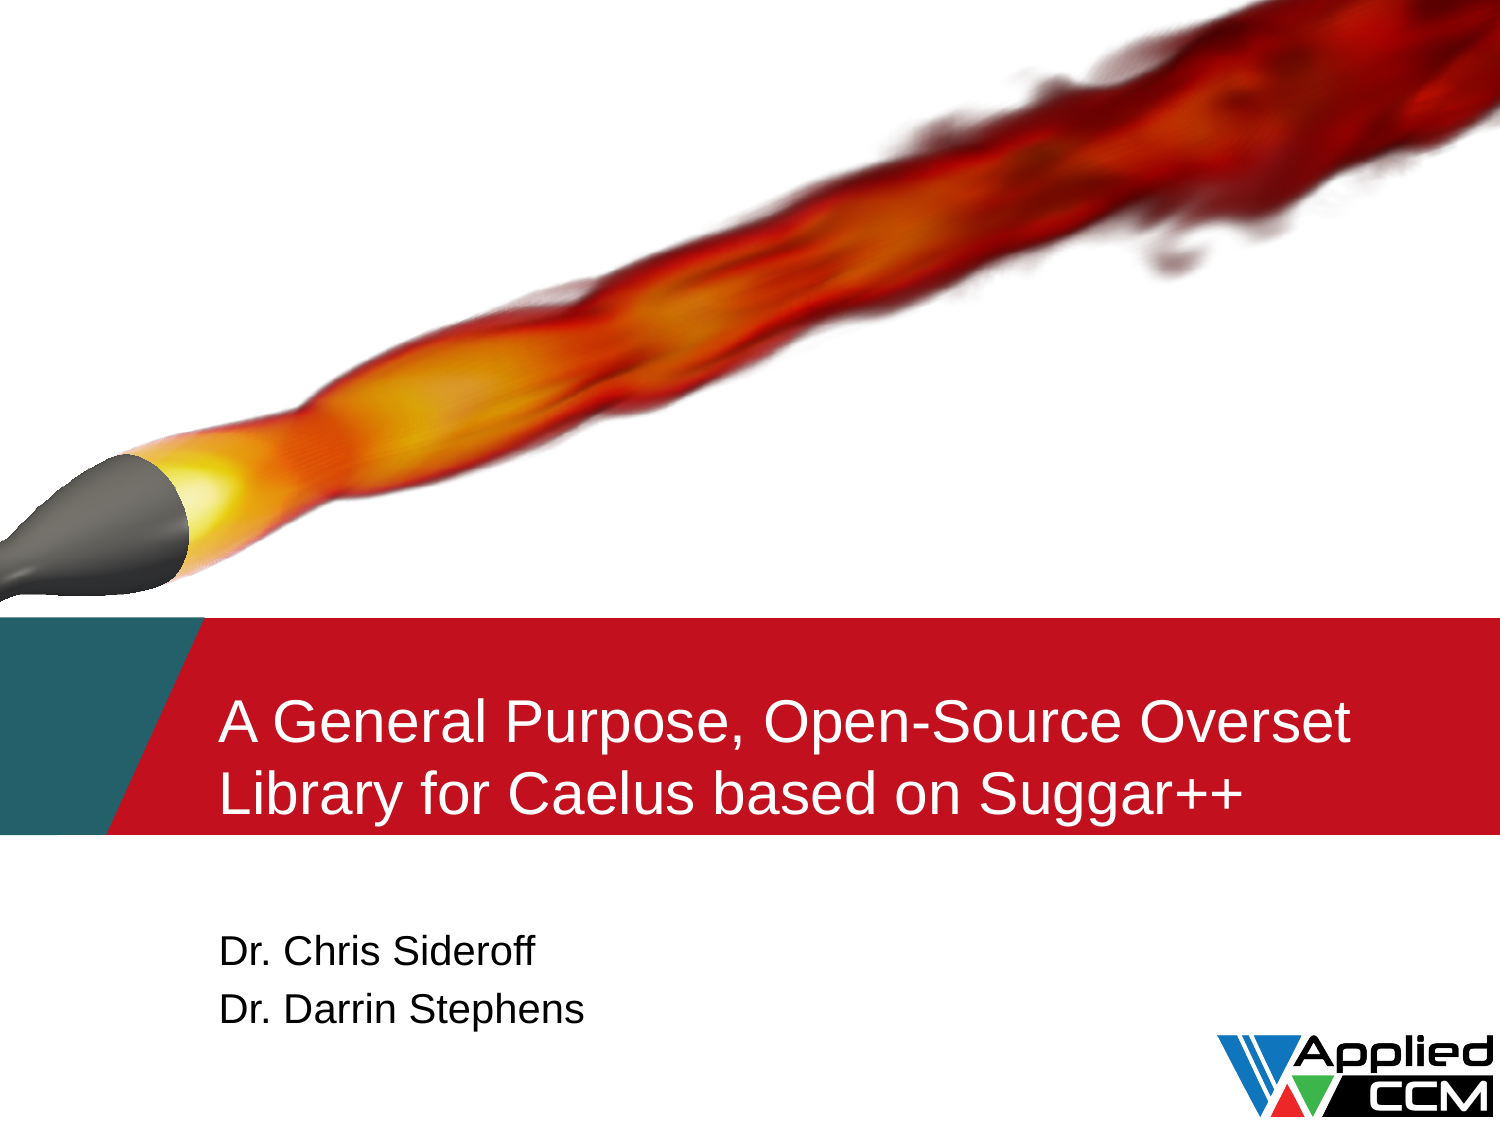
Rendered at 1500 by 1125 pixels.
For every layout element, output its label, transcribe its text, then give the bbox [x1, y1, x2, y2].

subtitle Dr. Chris Sideroff Dr. Darrin Stephens [218, 885, 867, 1032]
title A General Purpose, Open-Source Overset Library for Caelus based on Suggar++ [218, 668, 1424, 835]
picture [1217, 1035, 1493, 1117]
picture [0, 0, 1500, 613]
